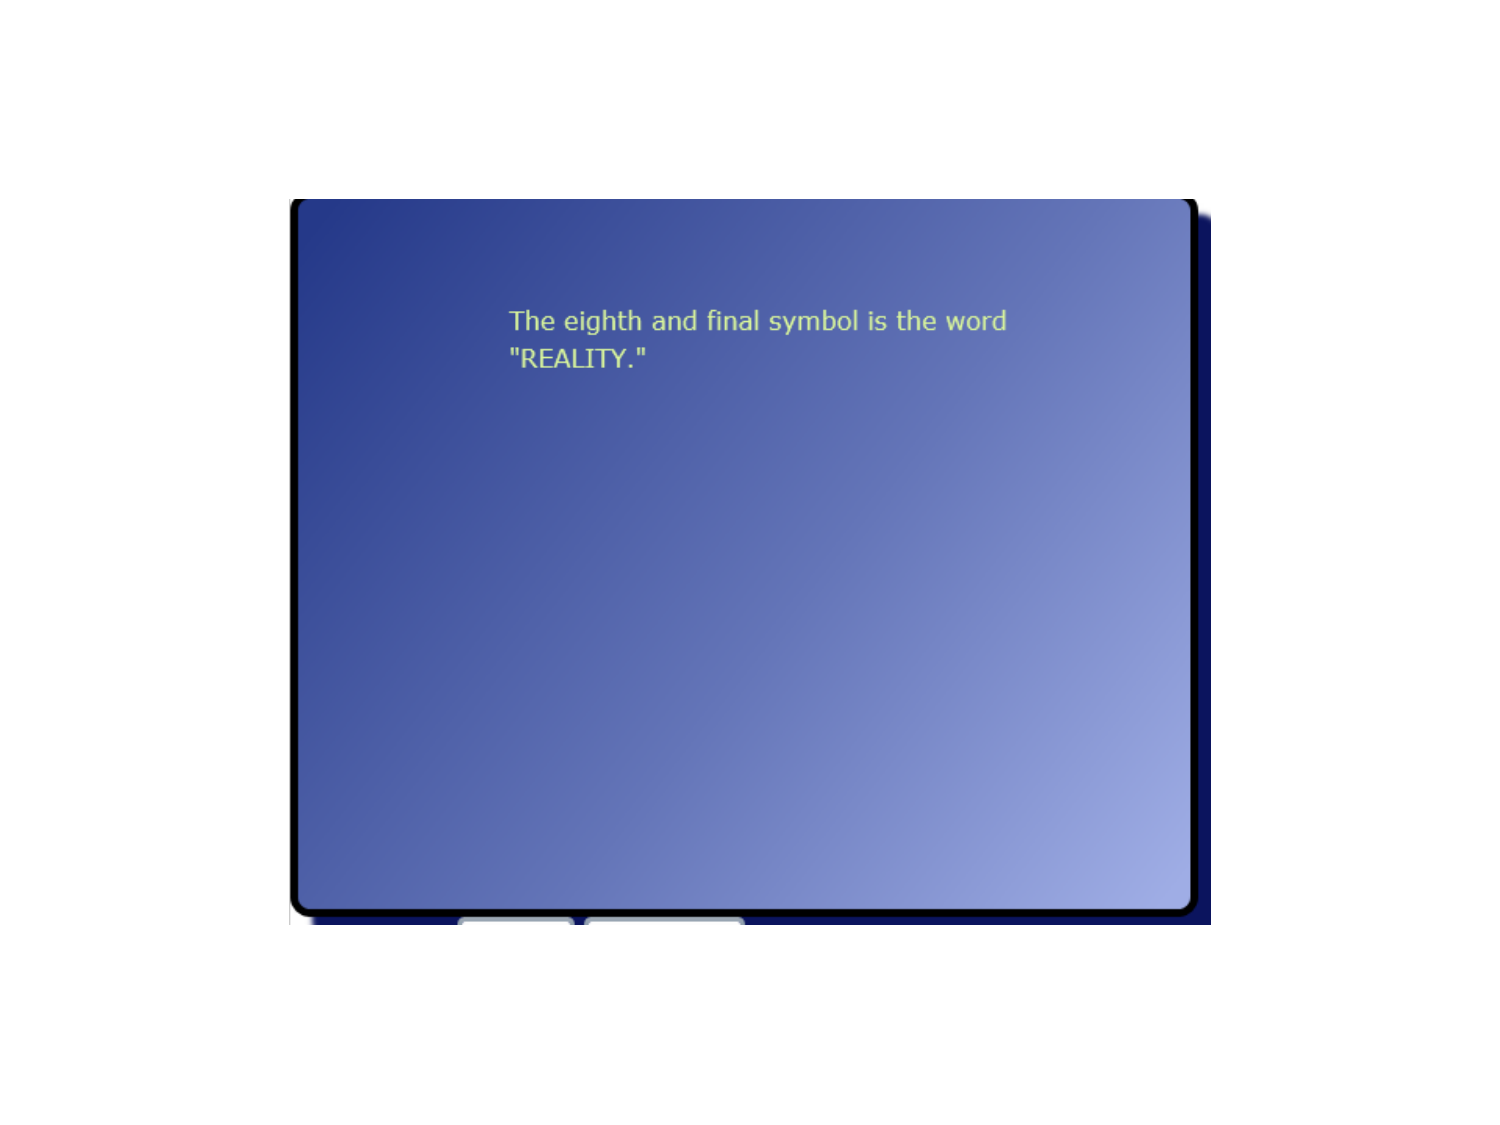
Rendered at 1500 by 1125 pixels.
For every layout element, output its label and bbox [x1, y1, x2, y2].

picture [288, 199, 1212, 926]
